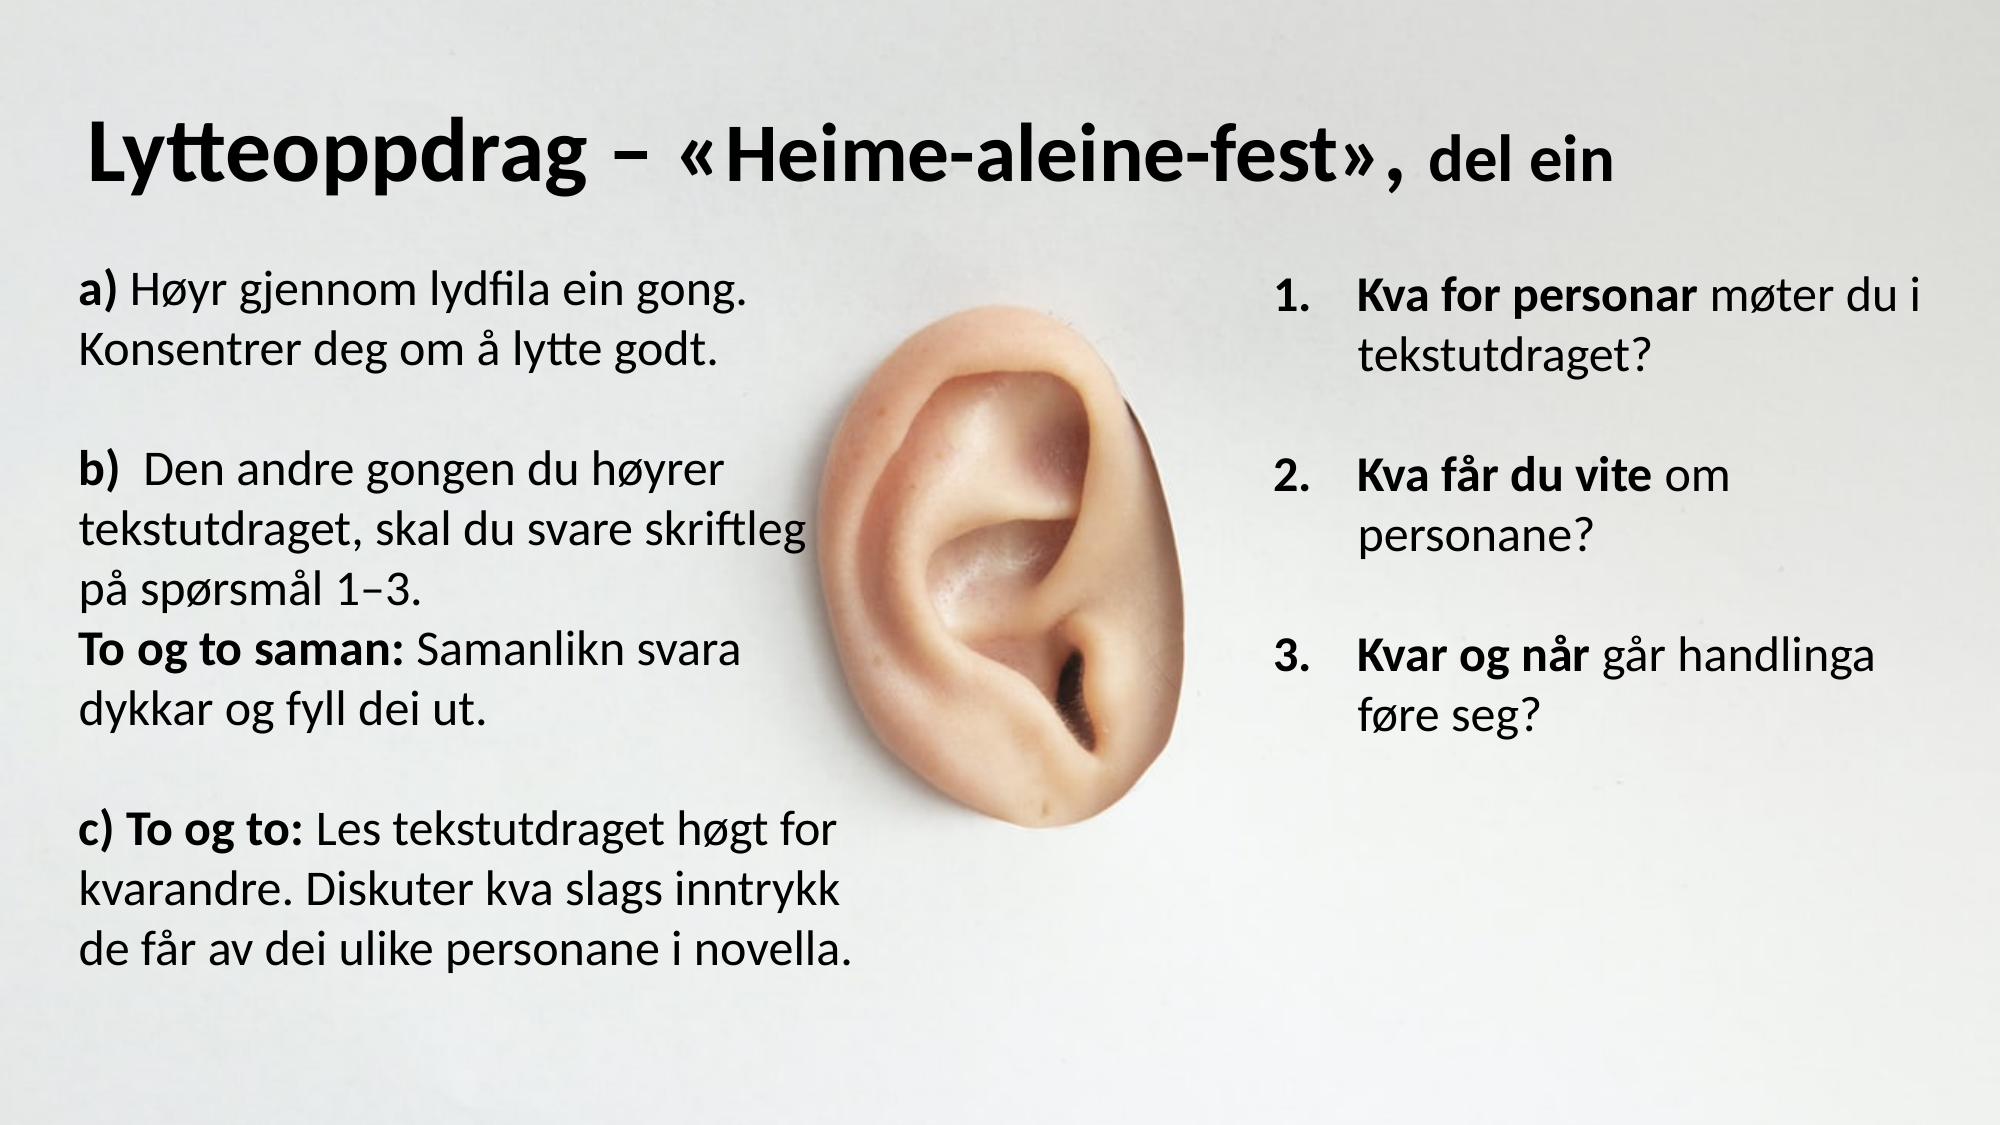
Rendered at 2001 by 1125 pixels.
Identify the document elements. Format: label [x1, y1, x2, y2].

list [0, 0, 2000, 1125]
